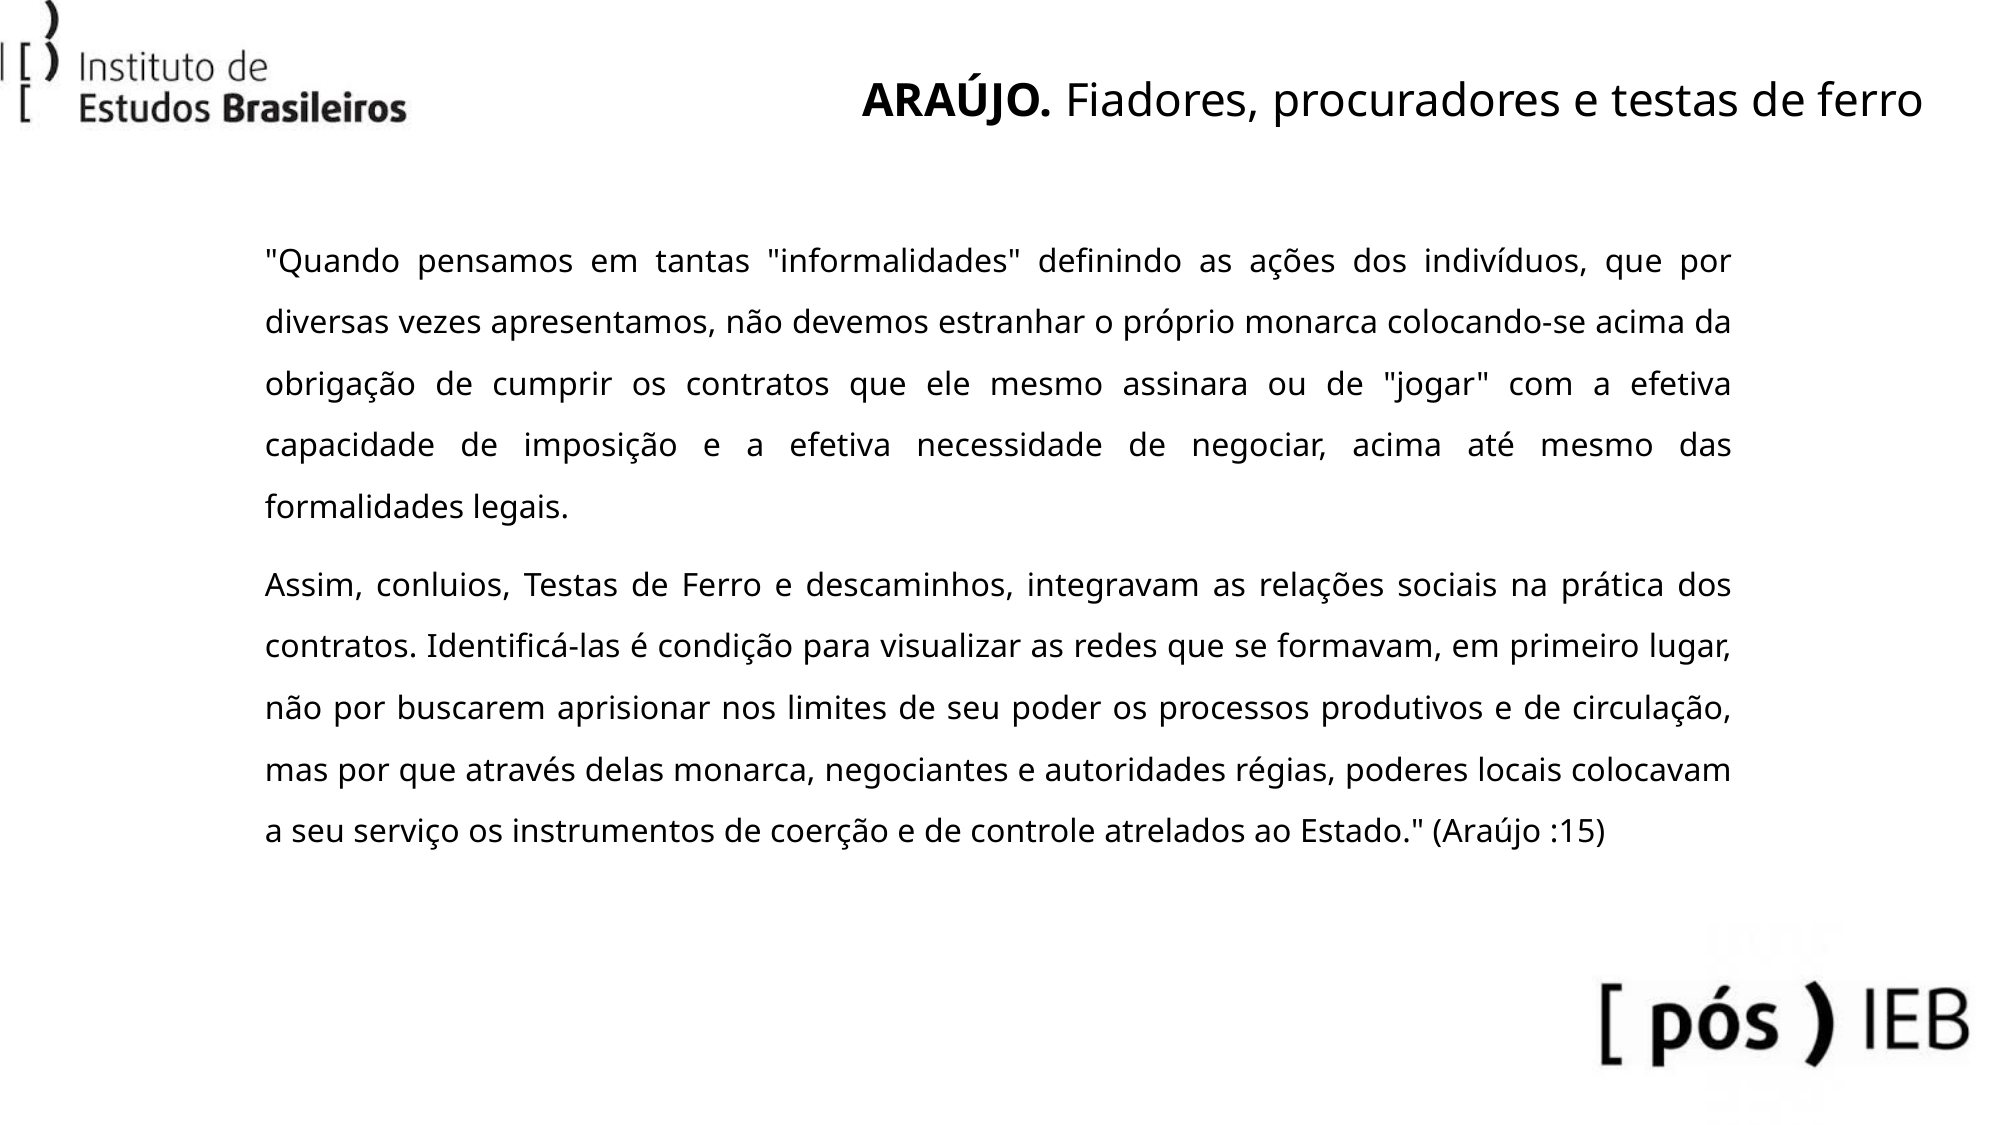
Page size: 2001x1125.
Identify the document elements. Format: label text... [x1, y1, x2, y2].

picture [1571, 923, 2000, 1125]
title ARAÚJO. Fiadores, procuradores e testas de ferro [786, 49, 2000, 135]
subtitle "Quando pensamos em tantas "informalidades" definindo as ações dos indivíduos, que por diversas vezes apresentamos, não devemos estranhar o próprio monarca colocando-se acima da obrigação de cumprir os contratos que ele mesmo assinara ou de "jogar" com a efetiva capacidade de imposição e a efetiva necessidade de negociar, acima até mesmo das formalidades legais. Assim, conluios, Testas de Ferro e descaminhos, integravam as relações sociais na prática dos contratos. Identificá-las é condição para visualizar as redes que se formavam, em primeiro lugar, não por buscarem aprisionar nos limites de seu poder os processos produtivos e de circulação, mas por que através delas monarca, negociantes e autoridades régias, poderes locais colocavam a seu serviço os instrumentos de coerção e de controle atrelados ao Estado." (Araújo :15) [249, 209, 1750, 916]
picture [0, 0, 429, 185]
